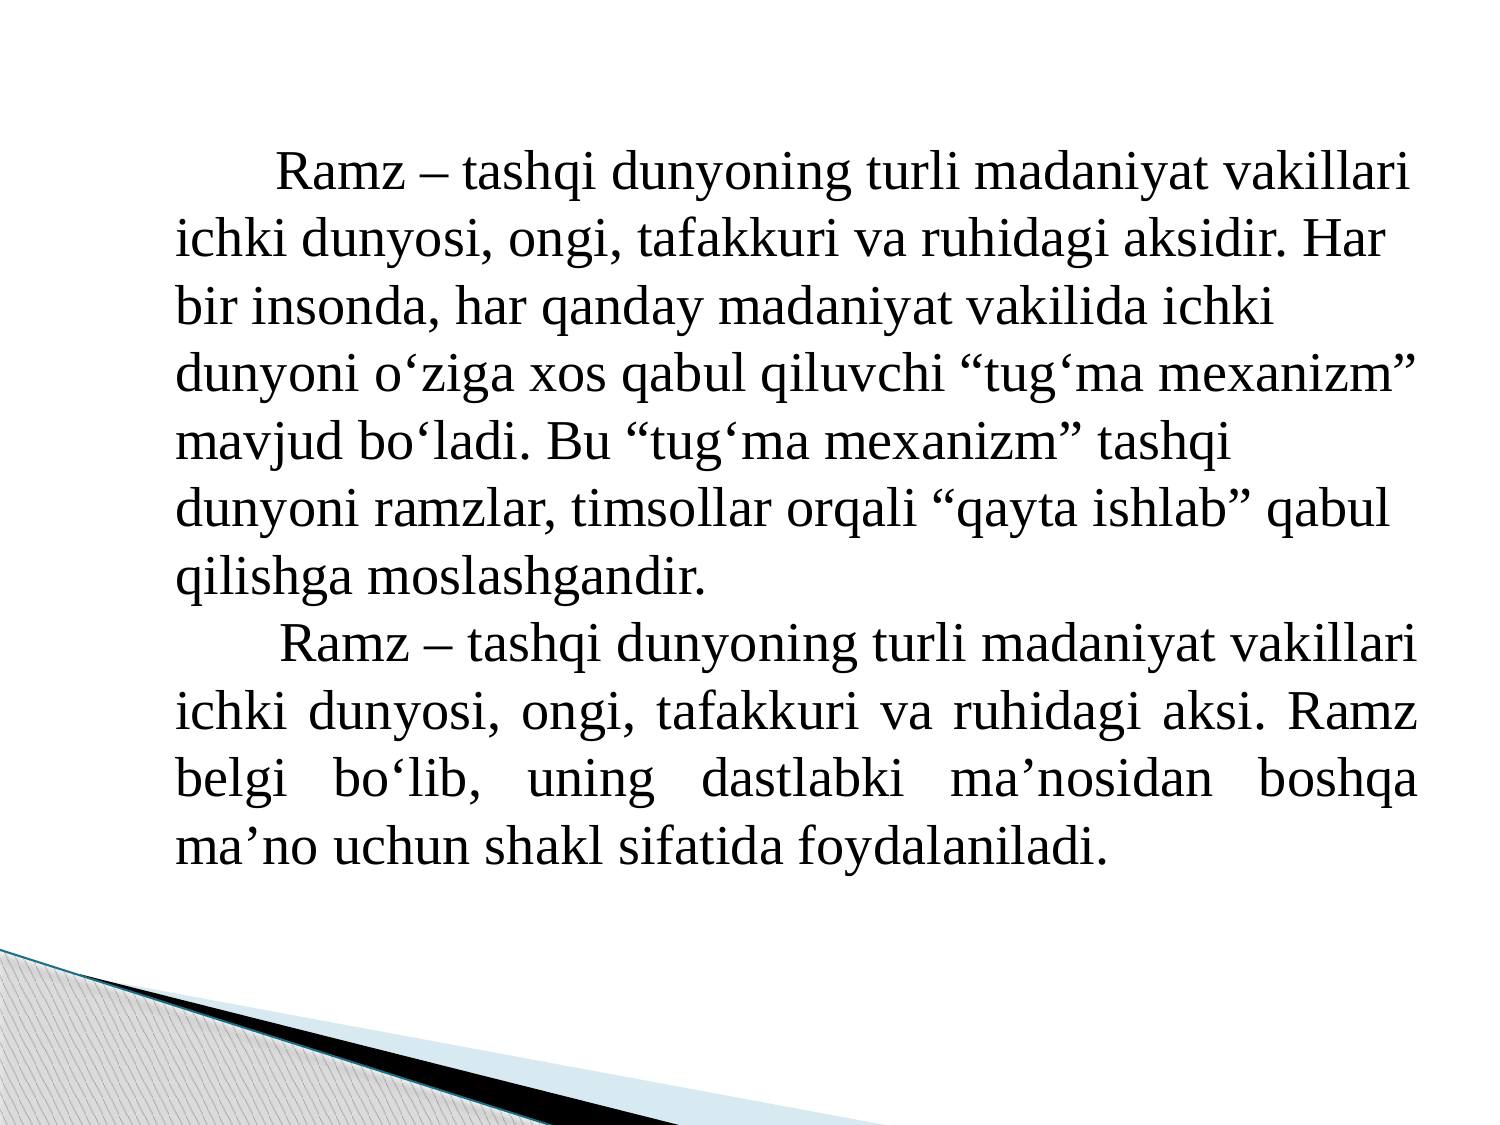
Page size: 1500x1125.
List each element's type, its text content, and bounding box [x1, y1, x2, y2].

list Ramz – tashqi dunyoning turli madaniyat vakillari ichki dunyosi, ongi, tafakkuri va ruhidagi aksidir. Har bir insonda, har qanday madaniyat vakilida ichki dunyoni o‘ziga xos qabul qiluvchi “tug‘ma mexanizm” mavjud bo‘ladi. Bu “tug‘ma mexanizm” tashqi dunyoni ramzlar, timsollar orqali “qayta ishlab” qabul qilishga moslashgandir. Ramz – tashqi dunyoning turli madaniyat vakillari ichki dunyosi, ongi, tafakkuri va ruhidagi aksi. Ramz belgi bo‘lib, uning dastlabki ma’nosidan boshqa ma’no uchun shakl sifatida foydalaniladi. [100, 125, 1436, 930]
